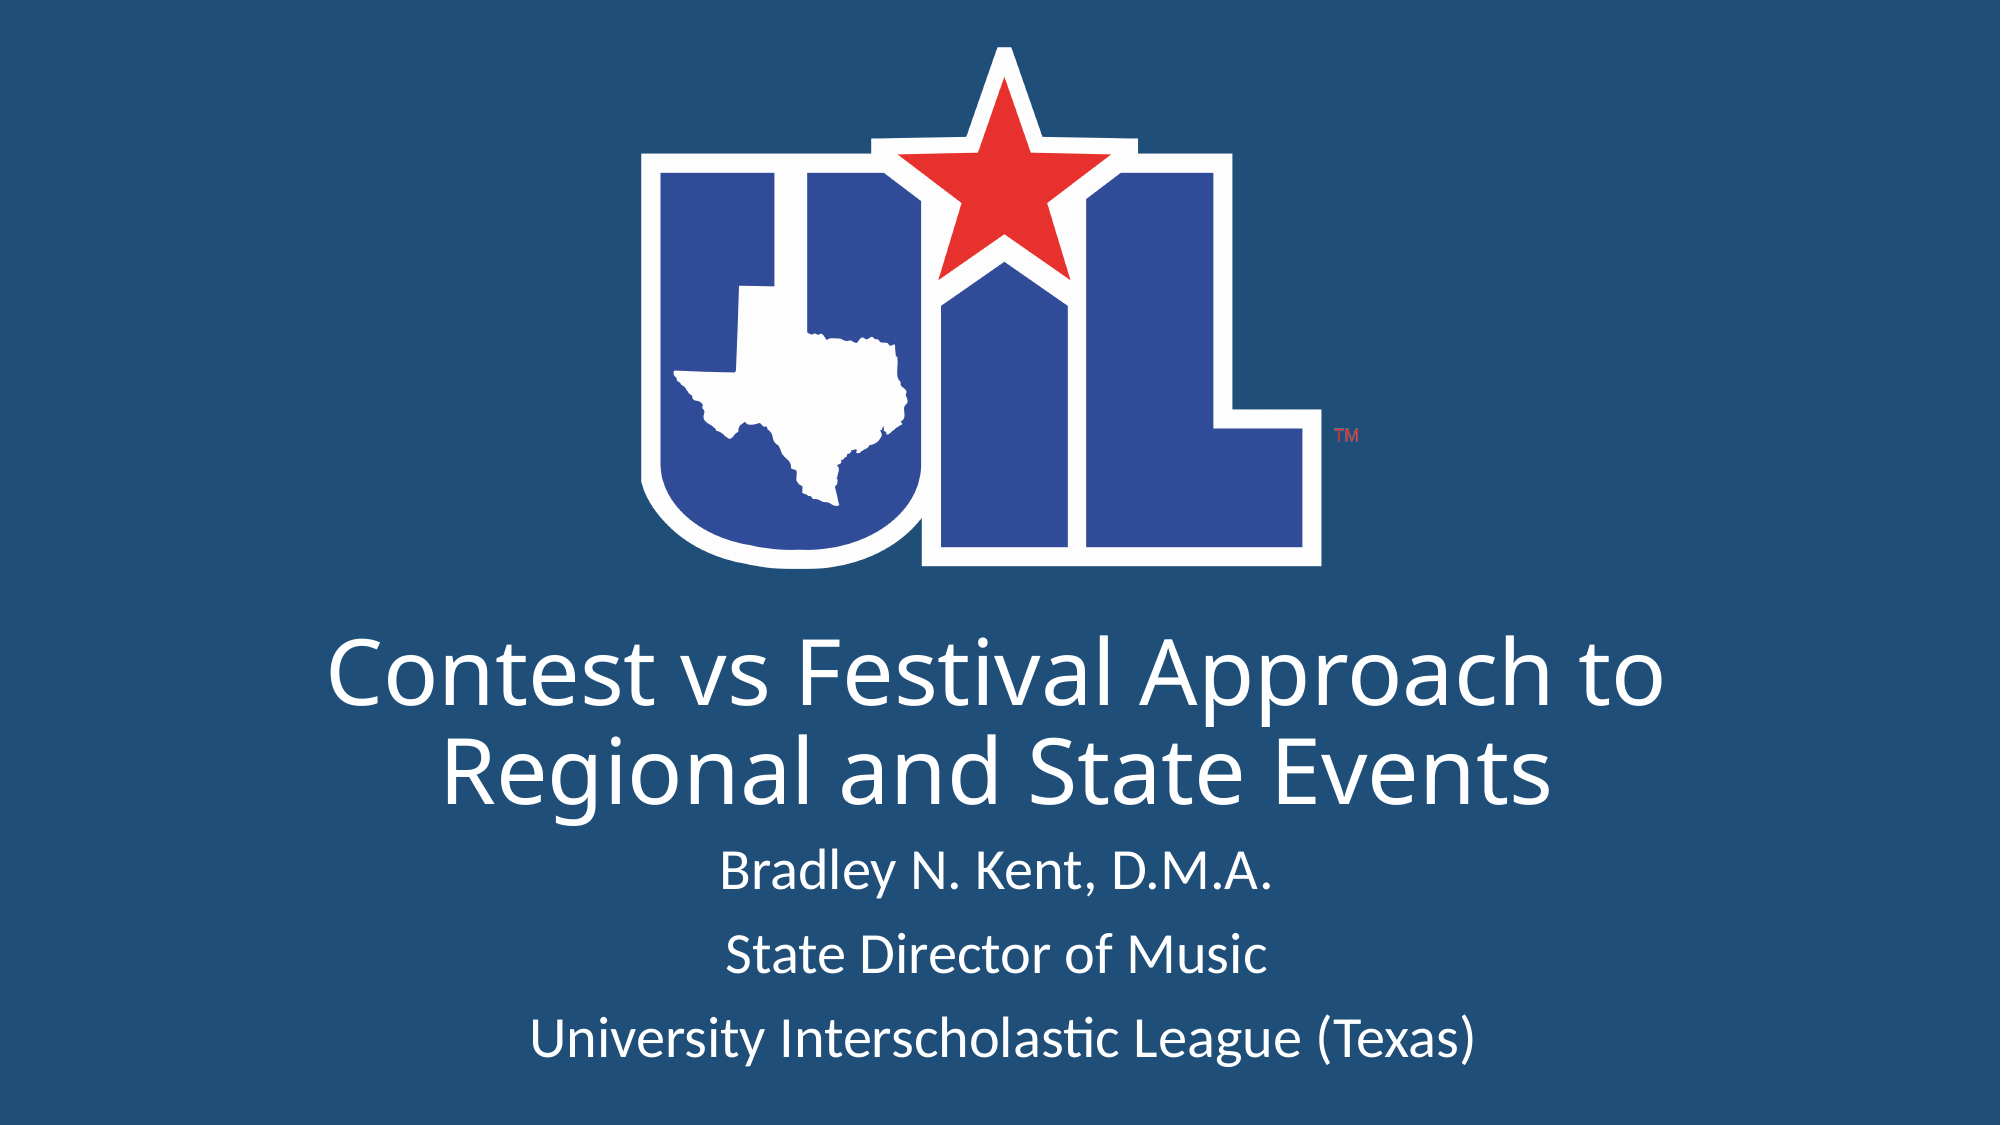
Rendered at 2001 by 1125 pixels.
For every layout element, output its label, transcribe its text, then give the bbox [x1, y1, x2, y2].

picture [641, 47, 1359, 569]
subtitle Bradley N. Kent, D.M.A. State Director of Music University Interscholastic League (Texas) [246, 832, 1747, 1050]
title Contest vs Festival Approach to Regional and State Events [246, 623, 1747, 832]
